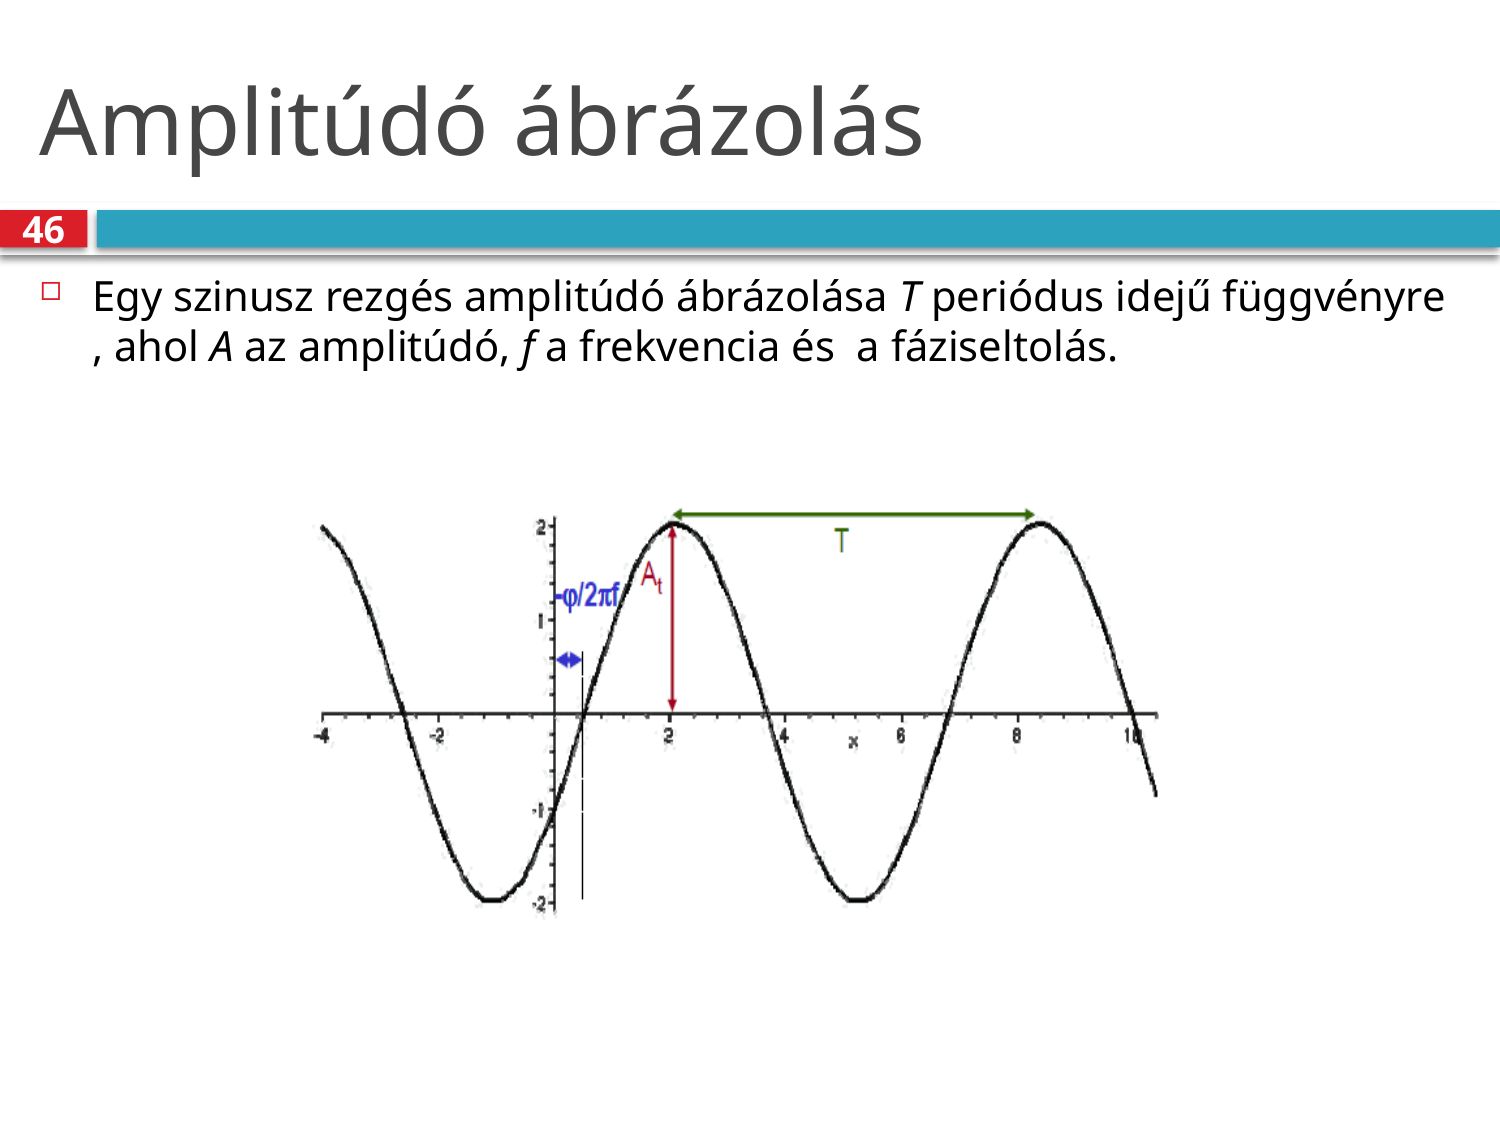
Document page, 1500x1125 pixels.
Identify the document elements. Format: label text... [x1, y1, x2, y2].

title Amplitúdó ábrázolás [24, 37, 1475, 200]
picture [258, 459, 1197, 930]
slide_number 46 [0, 206, 88, 257]
